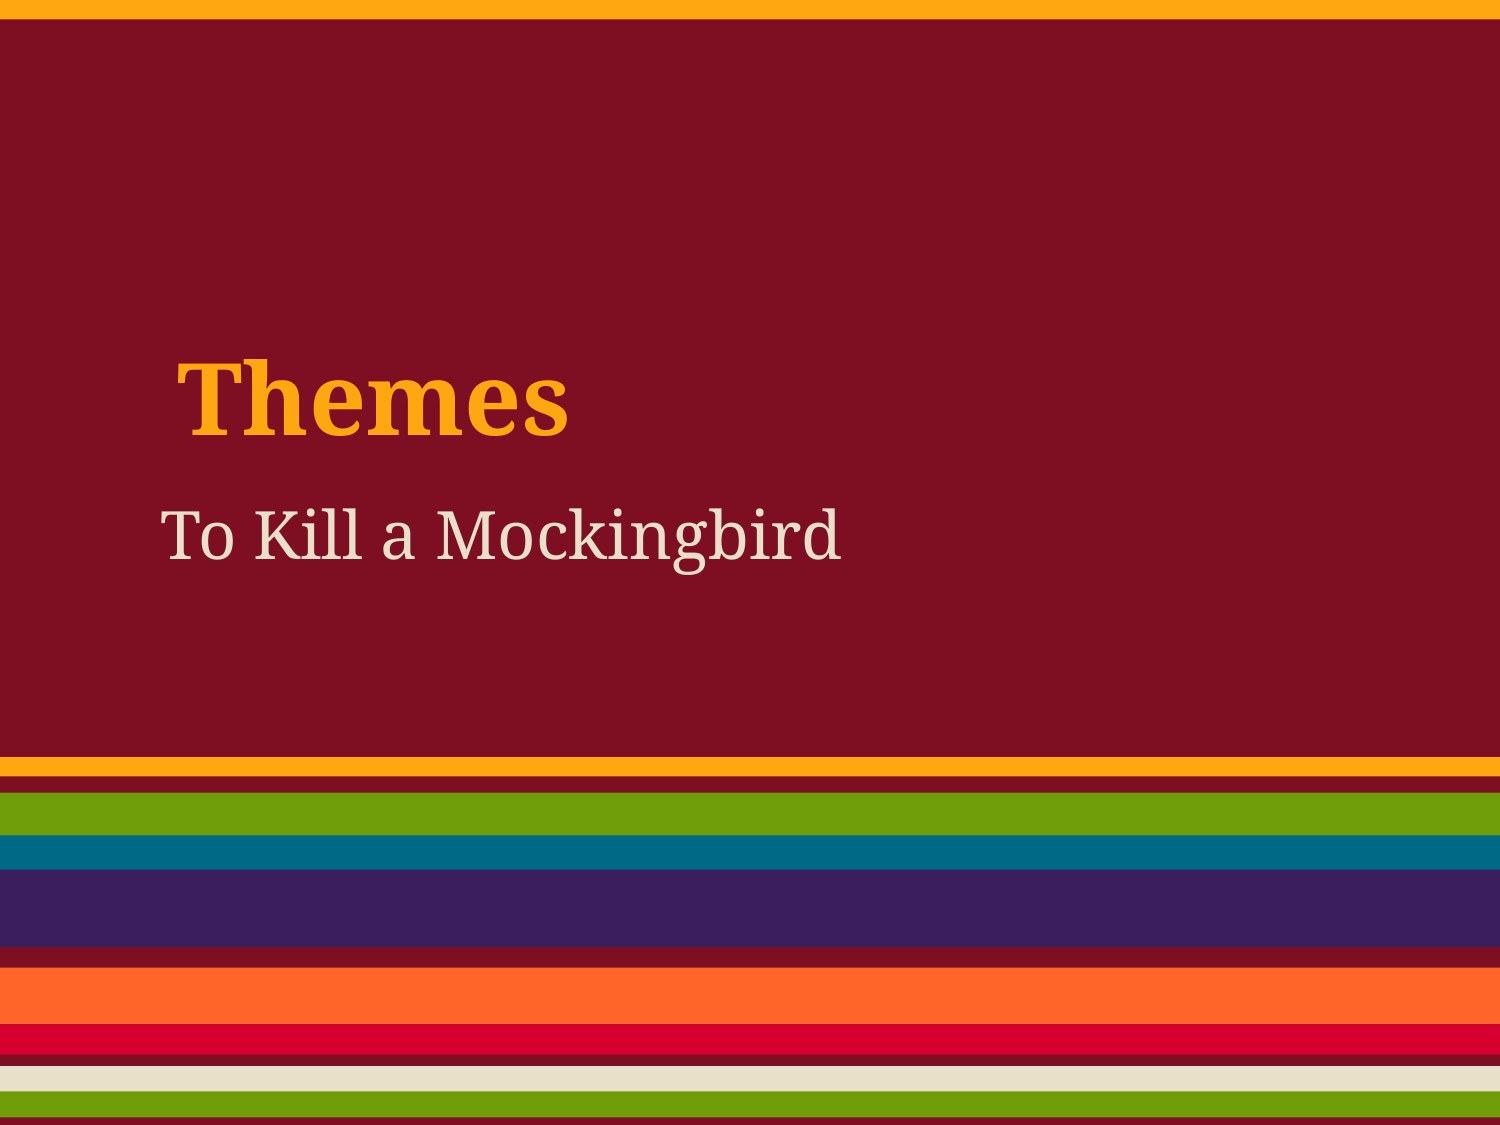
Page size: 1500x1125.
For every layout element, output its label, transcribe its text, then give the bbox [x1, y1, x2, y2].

title Themes [112, 228, 1388, 470]
subtitle To Kill a Mockingbird [112, 477, 1388, 661]
